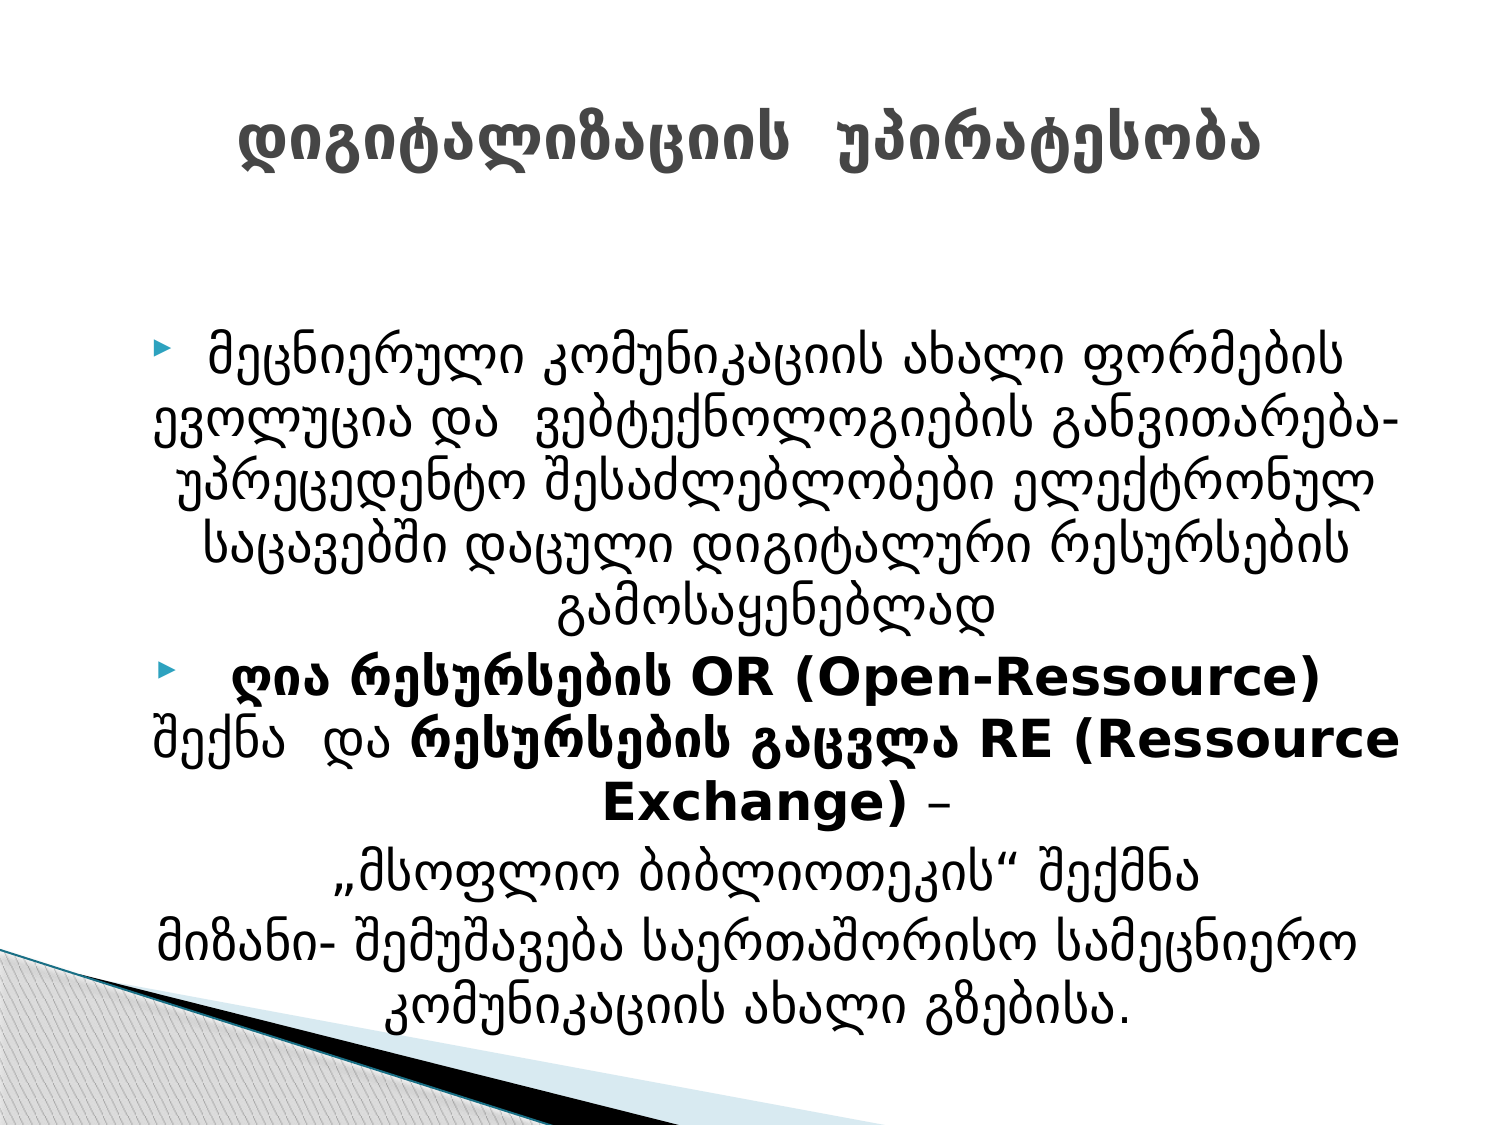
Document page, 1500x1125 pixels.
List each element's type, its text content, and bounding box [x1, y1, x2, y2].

title დიგიტალიზაციის უპირატესობა [75, 45, 1425, 300]
list მეცნიერული კომუნიკაციის ახალი ფორმების ევოლუცია და ვებტექნოლოგიების განვითარება- უპრეცედენტო შესაძლებლობები ელექტრონულ საცავებში დაცული დიგიტალური რესურსების გამოსაყენებლად ღია რესურსების OR (Open-Ressource) შექნა და რესურსების გაცვლა RE (Ressource Exchange) – „მსოფლიო ბიბლიოთეკის“ შექმნა მიზანი- შემუშავება საერთაშორისო სამეცნიერო კომუნიკაციის ახალი გზებისა. [75, 300, 1425, 1050]
